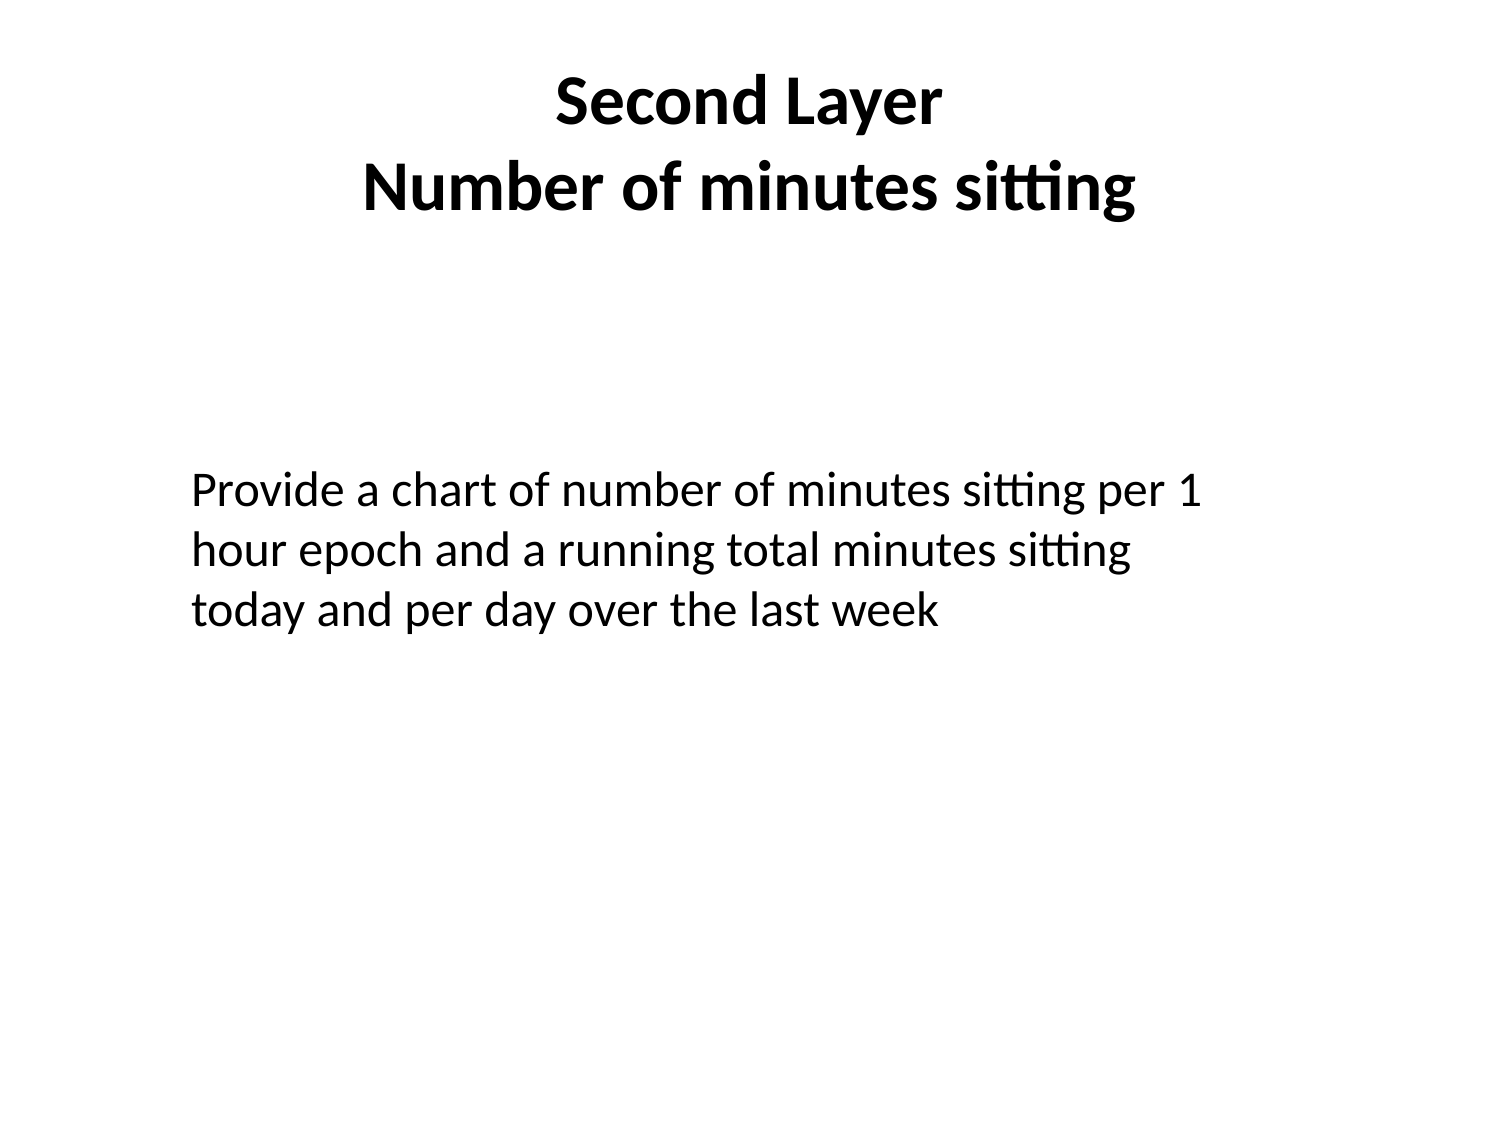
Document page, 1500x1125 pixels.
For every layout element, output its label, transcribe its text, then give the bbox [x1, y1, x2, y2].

text_box Provide a chart of number of minutes sitting per 1 hour epoch and a running total minutes sitting today and per day over the last week [176, 449, 1220, 644]
title Second Layer Number of minutes sitting [75, 45, 1425, 233]
